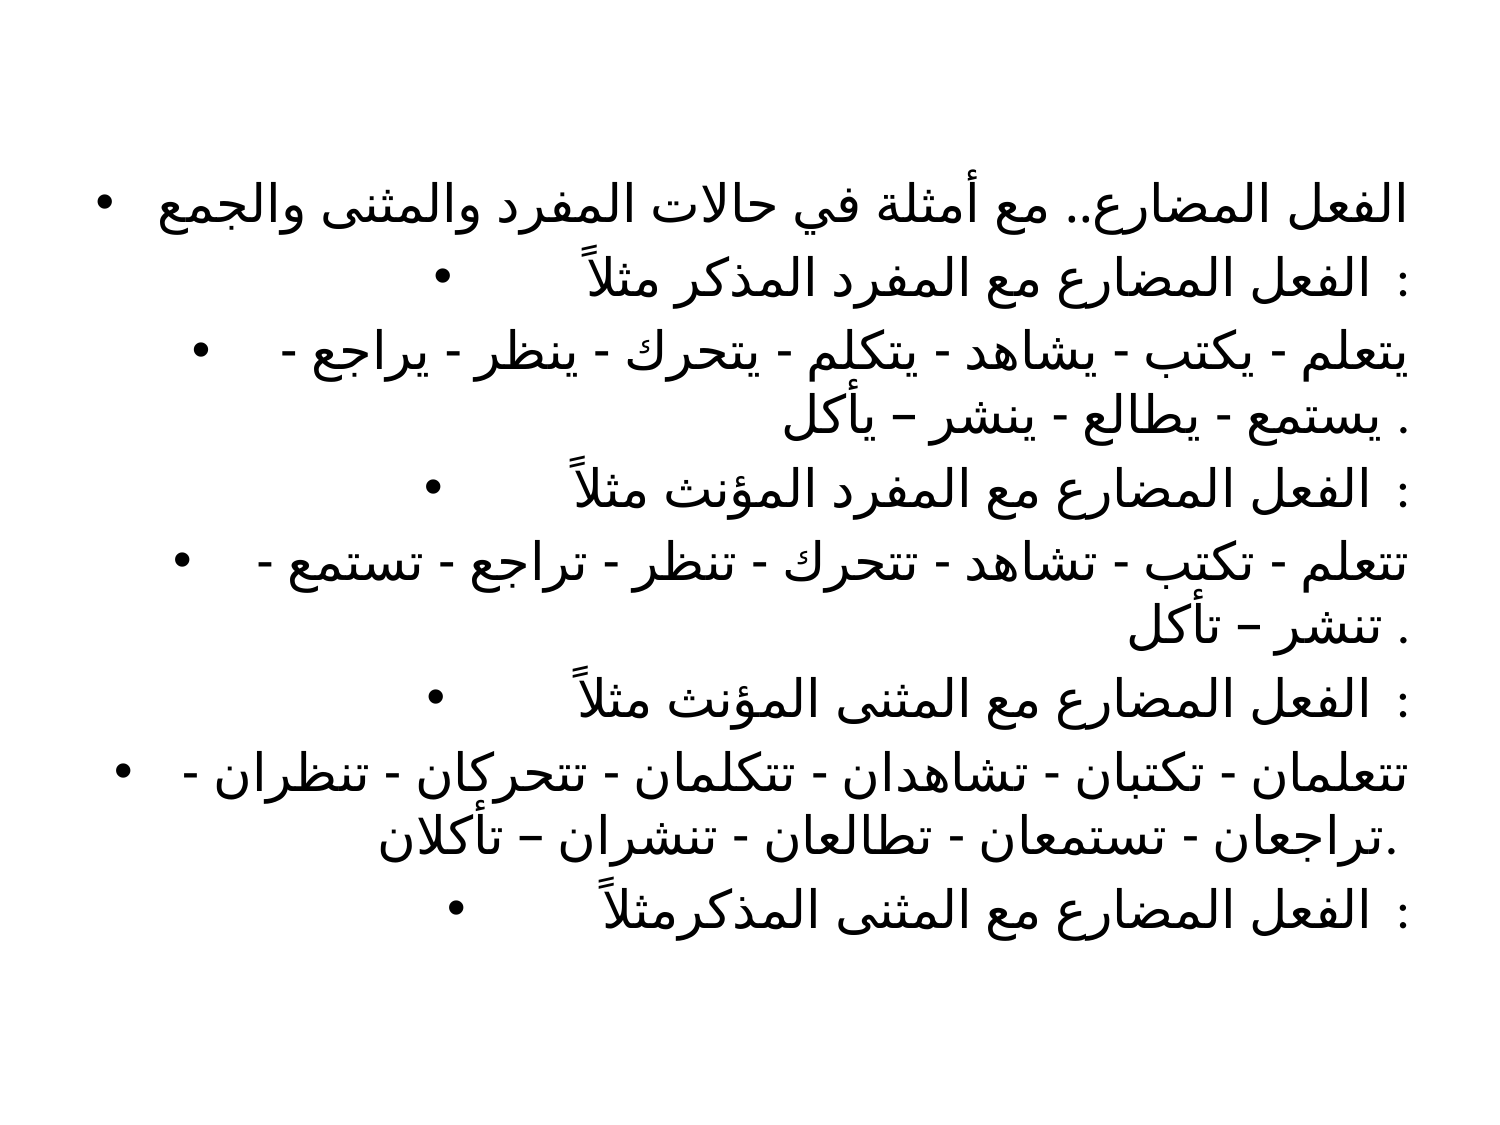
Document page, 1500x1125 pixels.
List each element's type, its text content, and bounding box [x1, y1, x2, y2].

list الفعل المضارع.. مع أمثلة في حالات المفرد والمثنى والجمع الفعل المضارع مع المفرد المذكر مثلاً : يتعلم - يكتب - يشاهد - يتكلم - يتحرك - ينظر - يراجع - يستمع - يطالع - ينشر – يأكل . الفعل المضارع مع المفرد المؤنث مثلاً : تتعلم - تكتب - تشاهد - تتحرك - تنظر - تراجع - تستمع - تنشر – تأكل . الفعل المضارع مع المثنى المؤنث مثلاً : تتعلمان - تكتبان - تشاهدان - تتكلمان - تتحركان - تنظران - تراجعان - تستمعان - تطالعان - تنشران – تأكلان. الفعل المضارع مع المثنى المذكرمثلاً : [75, 162, 1425, 1005]
